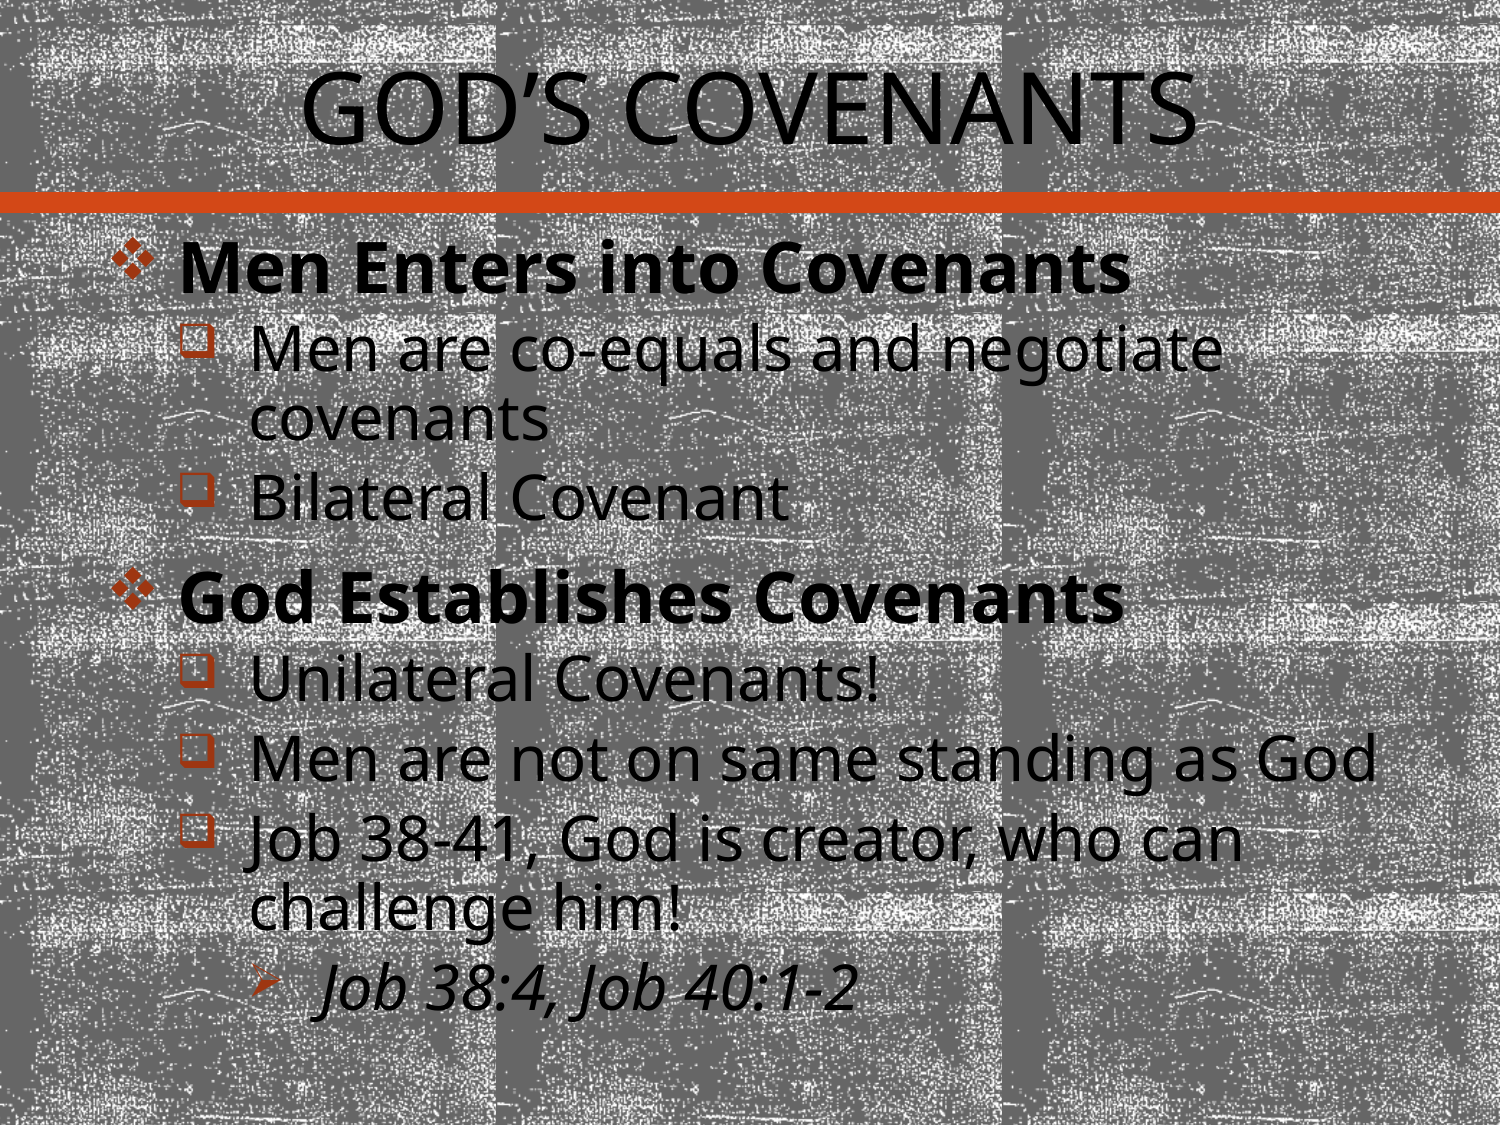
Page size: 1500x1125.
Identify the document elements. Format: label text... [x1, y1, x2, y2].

title God’s Covenants [112, 26, 1388, 199]
list Men Enters into Covenants Men are co-equals and negotiate covenants Bilateral Covenant God Establishes Covenants Unilateral Covenants! Men are not on same standing as God Job 38-41, God is creator, who can challenge him! Job 38:4, Job 40:1-2 [91, 224, 1409, 1099]
